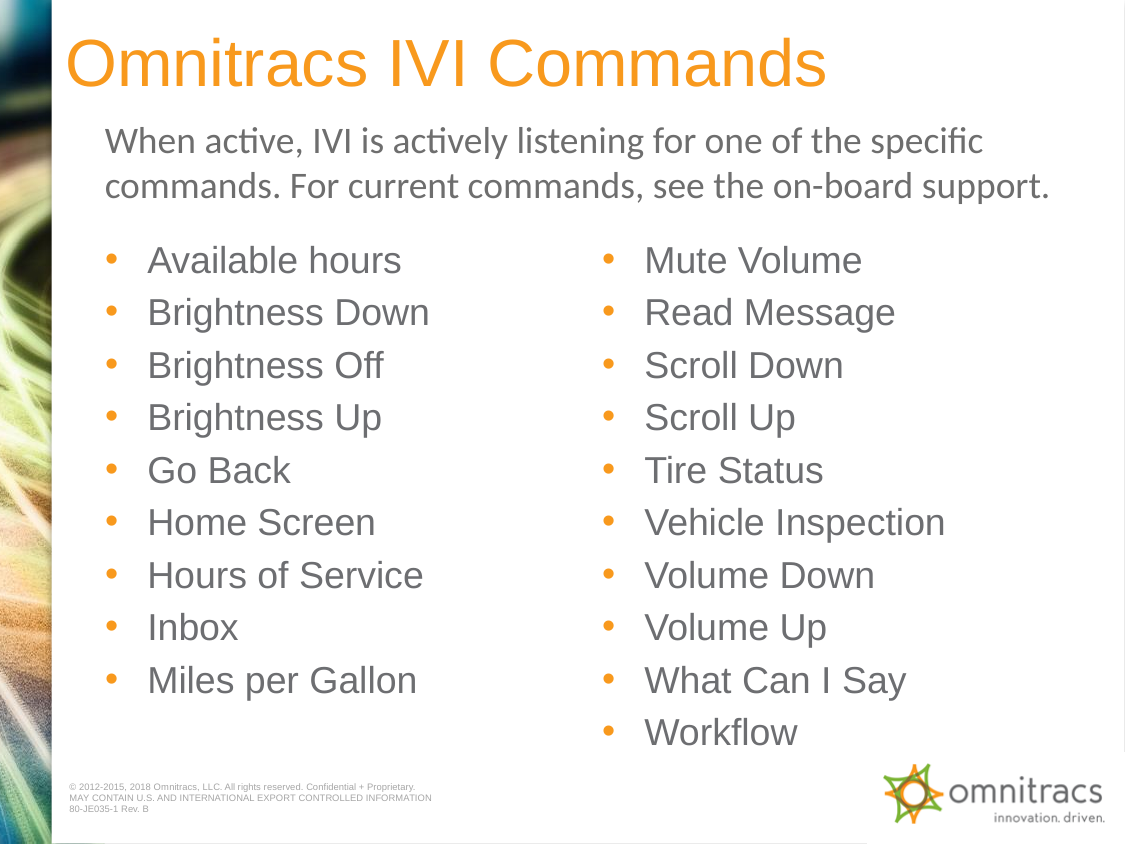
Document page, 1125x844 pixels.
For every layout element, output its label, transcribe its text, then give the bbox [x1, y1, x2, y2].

title Omnitracs IVI Commands [50, 0, 1125, 120]
list Available hours Brightness Down Brightness Off Brightness Up Go Back Home Screen Hours of Service Inbox Miles per Gallon [90, 228, 587, 745]
picture [867, 752, 1125, 844]
picture [0, 0, 51, 844]
text_box When active, IVI is actively listening for one of the specific commands. For current commands, see the on-board support. [90, 108, 1076, 214]
list Mute Volume Read Message Scroll Down Scroll Up Tire Status Vehicle Inspection Volume Down Volume Up What Can I Say Workflow [587, 228, 1085, 745]
